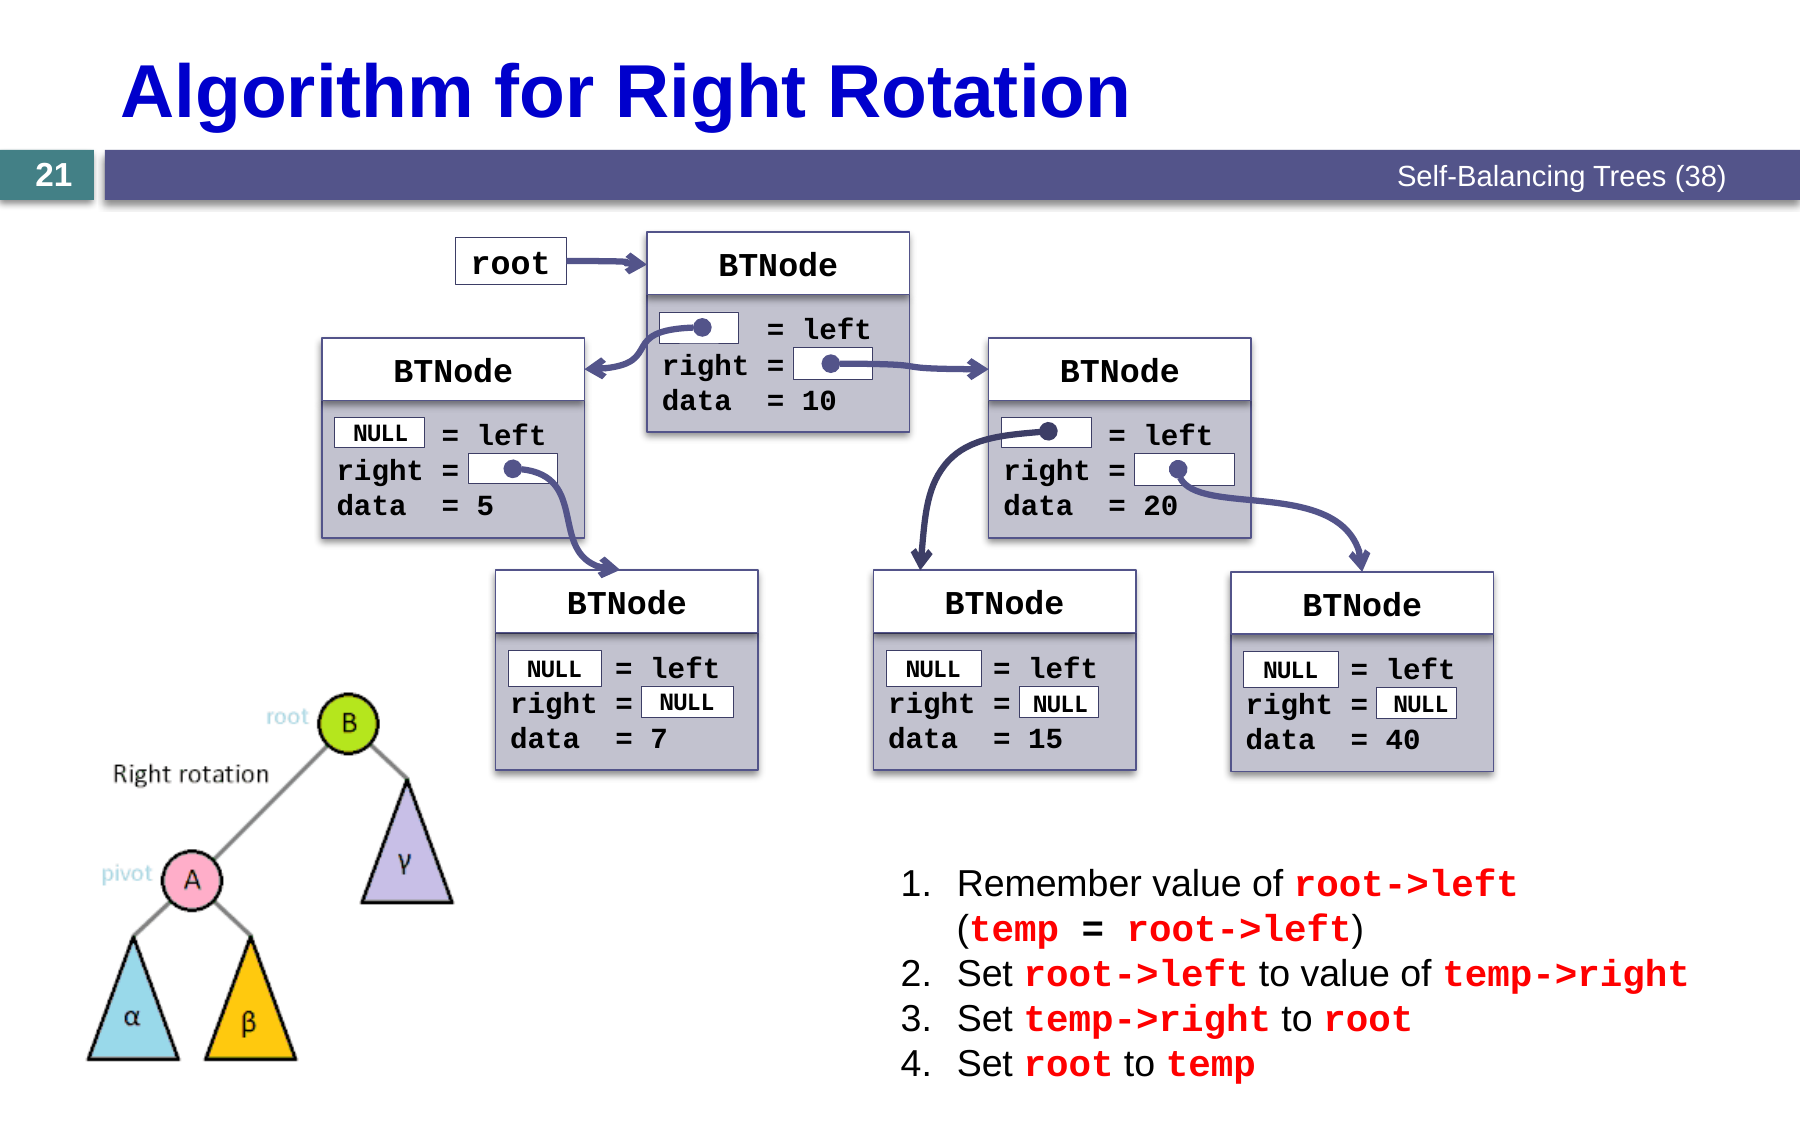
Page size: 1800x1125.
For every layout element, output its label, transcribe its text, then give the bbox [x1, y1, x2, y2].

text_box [873, 569, 1137, 771]
text_box root [453, 236, 568, 286]
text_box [646, 231, 910, 433]
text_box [988, 337, 1252, 539]
picture [75, 685, 467, 1077]
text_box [495, 569, 759, 771]
text_box [913, 439, 982, 569]
title Algorithm for Right Rotation [105, 27, 1743, 149]
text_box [565, 260, 648, 265]
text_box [321, 337, 585, 539]
slide_number 21 [0, 150, 108, 196]
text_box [830, 363, 989, 370]
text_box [1177, 468, 1363, 572]
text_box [512, 468, 621, 571]
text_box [584, 327, 703, 370]
text_box Remember value of root->left (temp = root->left) Set root->left to value of temp->right Set temp->right to root Set root to temp [885, 851, 1750, 1091]
footer Self-Balancing Trees (38) [675, 149, 1743, 202]
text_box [1230, 571, 1494, 773]
